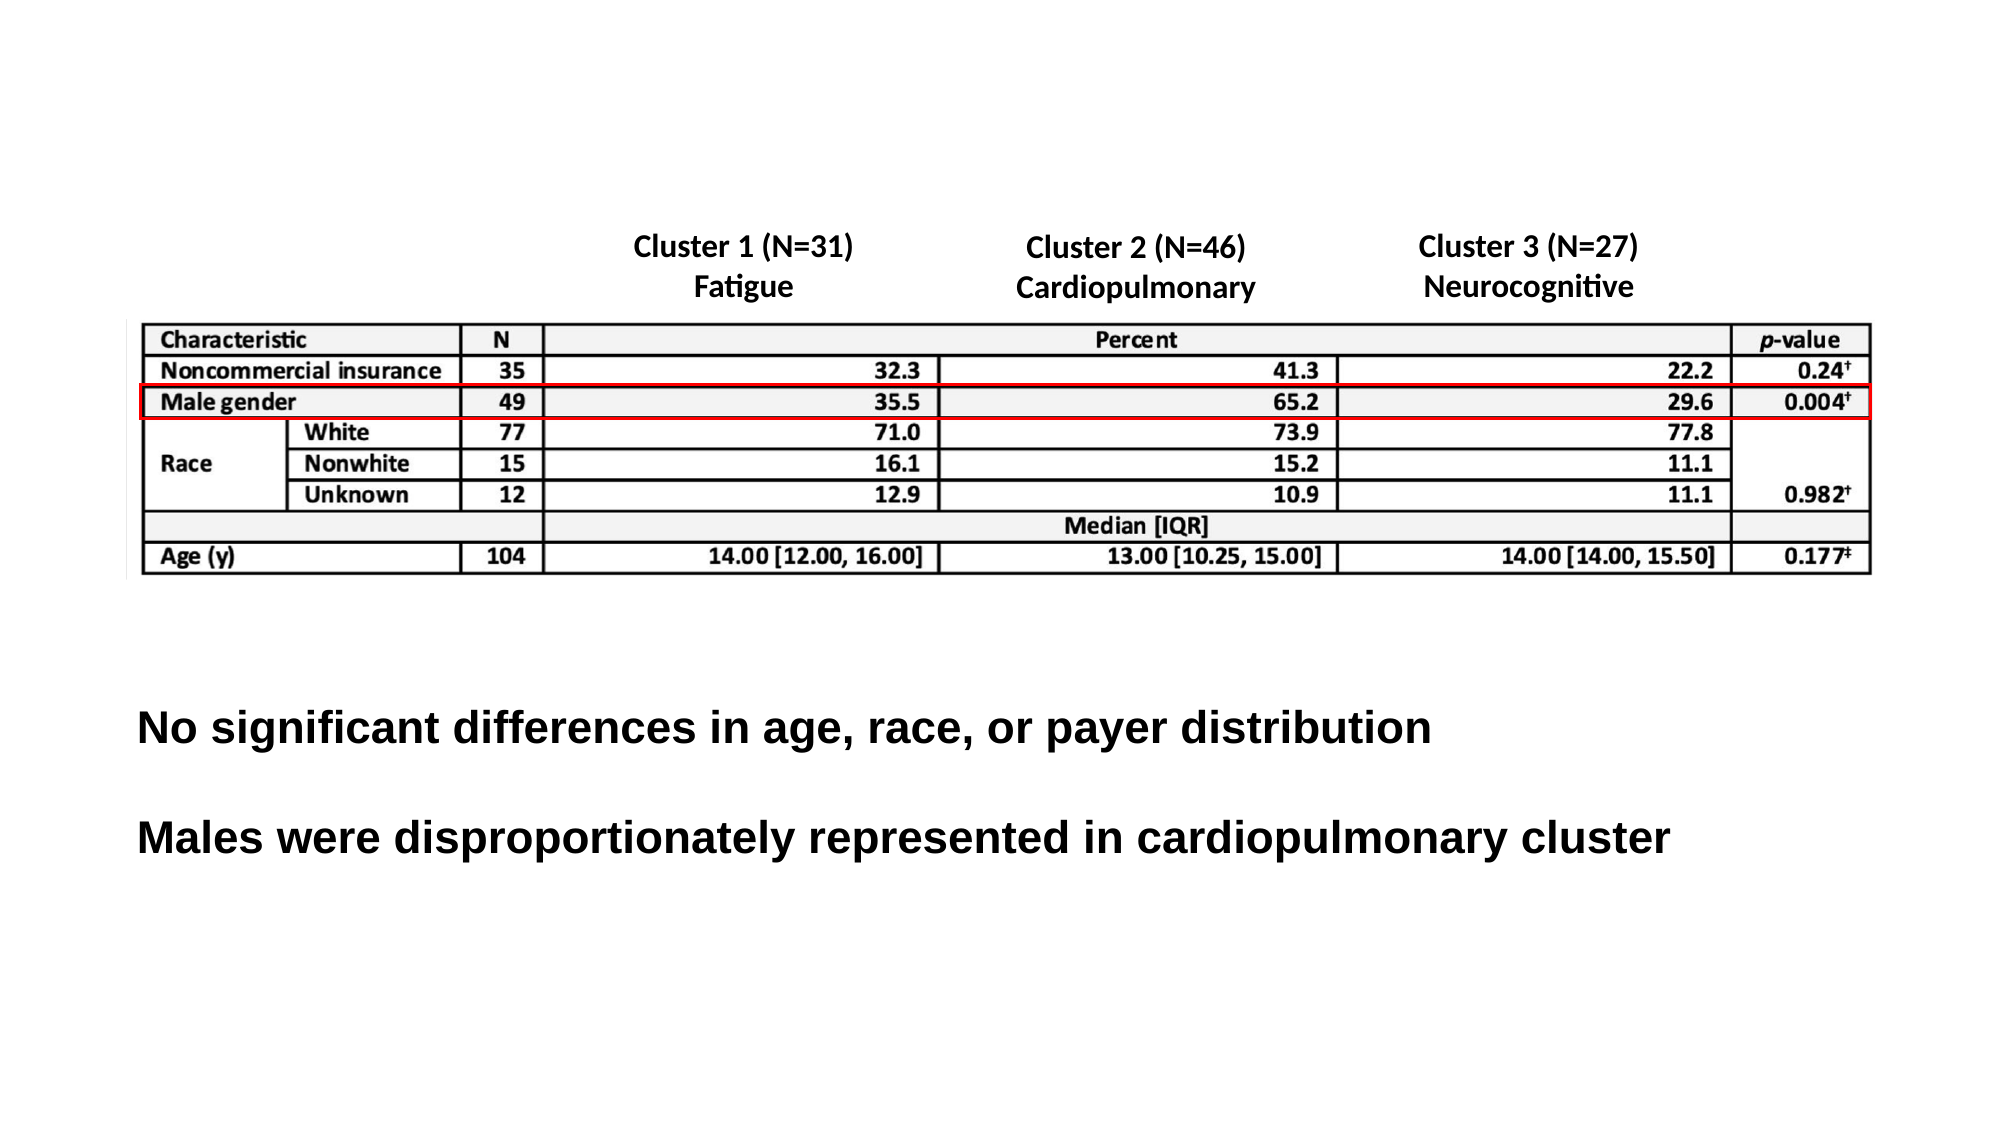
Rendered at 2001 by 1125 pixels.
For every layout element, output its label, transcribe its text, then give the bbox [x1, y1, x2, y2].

text_box Cluster 1 (N=31) Fatigue [616, 217, 873, 308]
text_box No significant differences in age, race, or payer distribution Males were disproportionately represented in cardiopulmonary cluster [122, 690, 1691, 871]
text_box Cluster 2 (N=46) Cardiopulmonary [999, 217, 1274, 308]
text_box Cluster 3 (N=27) Neurocognitive [1401, 217, 1658, 308]
picture [122, 308, 1878, 581]
